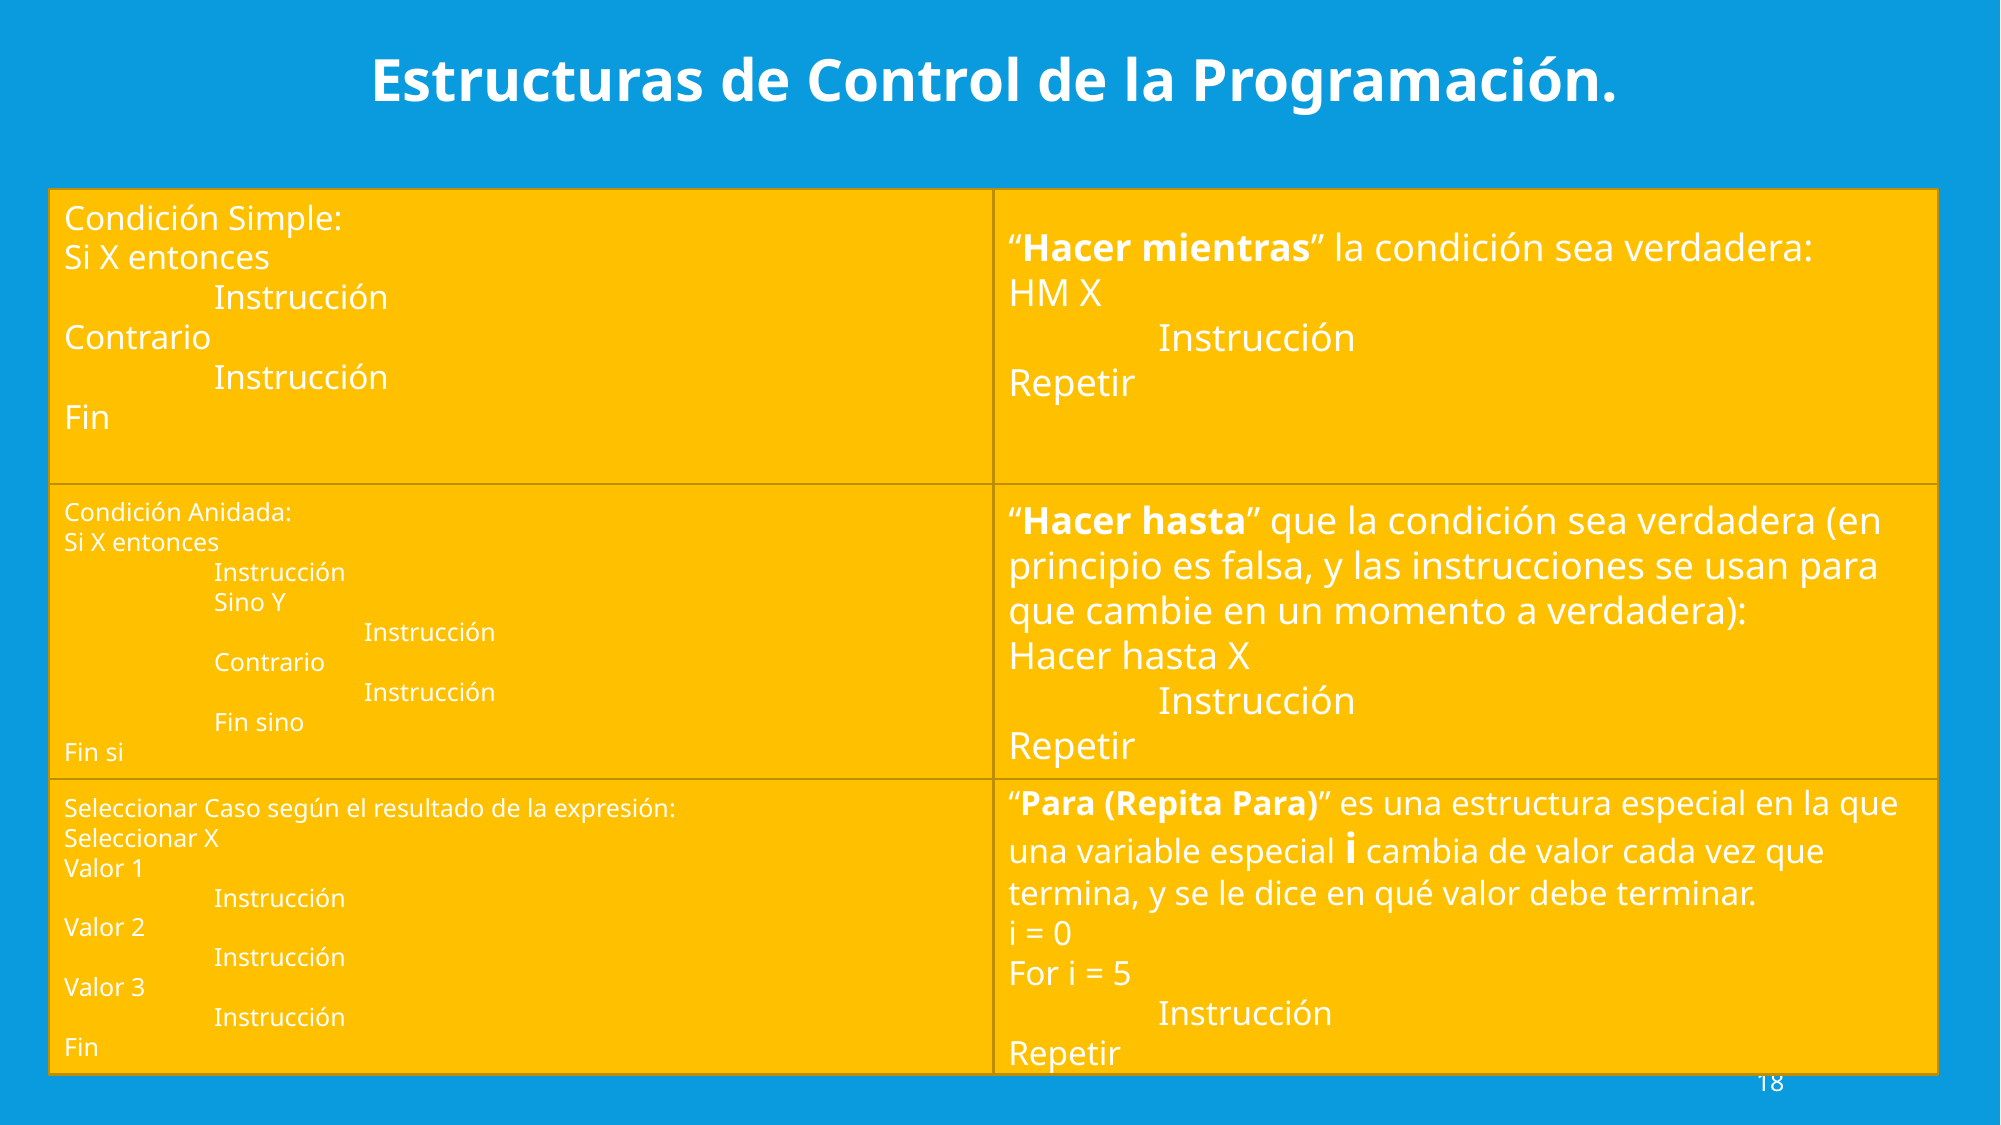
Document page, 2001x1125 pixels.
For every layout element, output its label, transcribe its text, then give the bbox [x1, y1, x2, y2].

text_box “Hacer mientras” la condición sea verdadera: HM X Instrucción Repetir [993, 188, 1939, 483]
text_box “Para (Repita Para)” es una estructura especial en la que una variable especial i cambia de valor cada vez que termina, y se le dice en qué valor debe terminar. i = 0 For i = 5 Instrucción Repetir [993, 778, 1939, 1076]
text_box Condición Anidada: Si X entonces Instrucción Sino Y Instrucción Contrario Instrucción Fin sino Fin si [48, 483, 993, 778]
text_box “Hacer hasta” que la condición sea verdadera (en principio es falsa, y las instrucciones se usan para que cambie en un momento a verdadera): Hacer hasta X Instrucción Repetir [993, 483, 1939, 778]
text_box Estructuras de Control de la Programación. [355, 36, 1633, 121]
text_box Condición Simple: Si X entonces Instrucción Contrario Instrucción Fin [48, 188, 993, 483]
slide_number 18 [1748, 1053, 1904, 1114]
text_box Seleccionar Caso según el resultado de la expresión: Seleccionar X Valor 1 Instrucción Valor 2 Instrucción Valor 3 Instrucción Fin [48, 778, 993, 1076]
